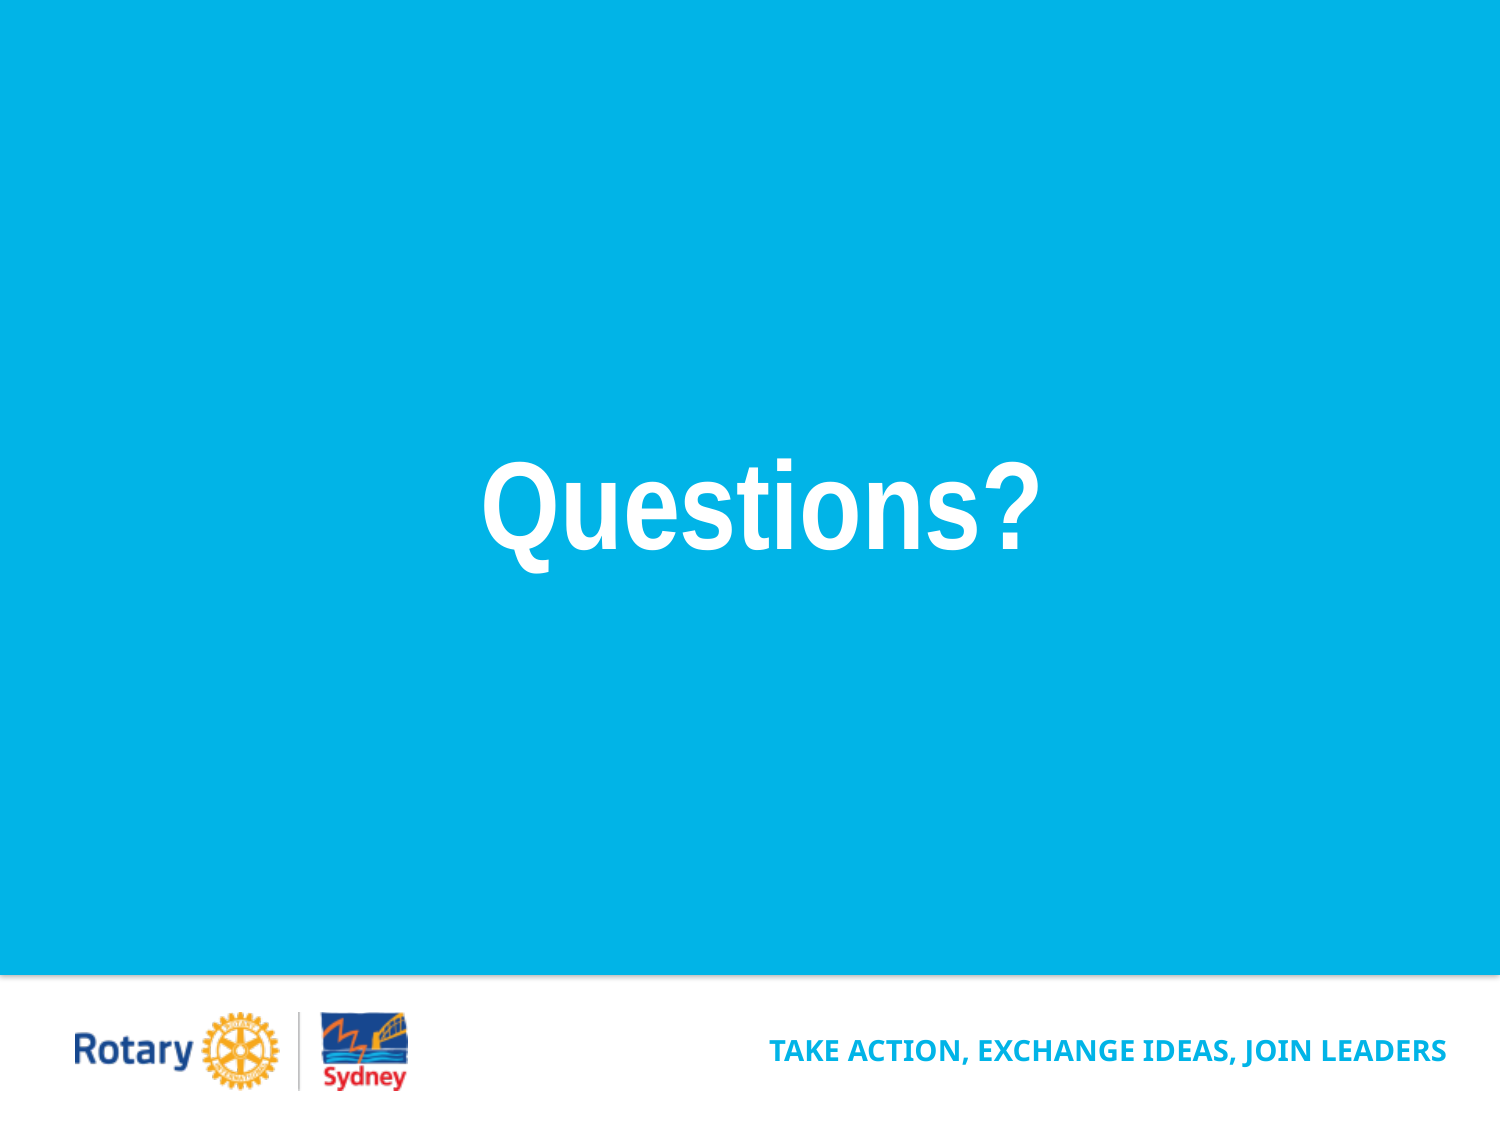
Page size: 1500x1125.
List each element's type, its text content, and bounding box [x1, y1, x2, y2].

title Questions? [150, 425, 1375, 613]
subtitle TAKE ACTION, EXCHANGE IDEAS, JOIN LEADERS [474, 1025, 1463, 1113]
picture [75, 1012, 408, 1091]
